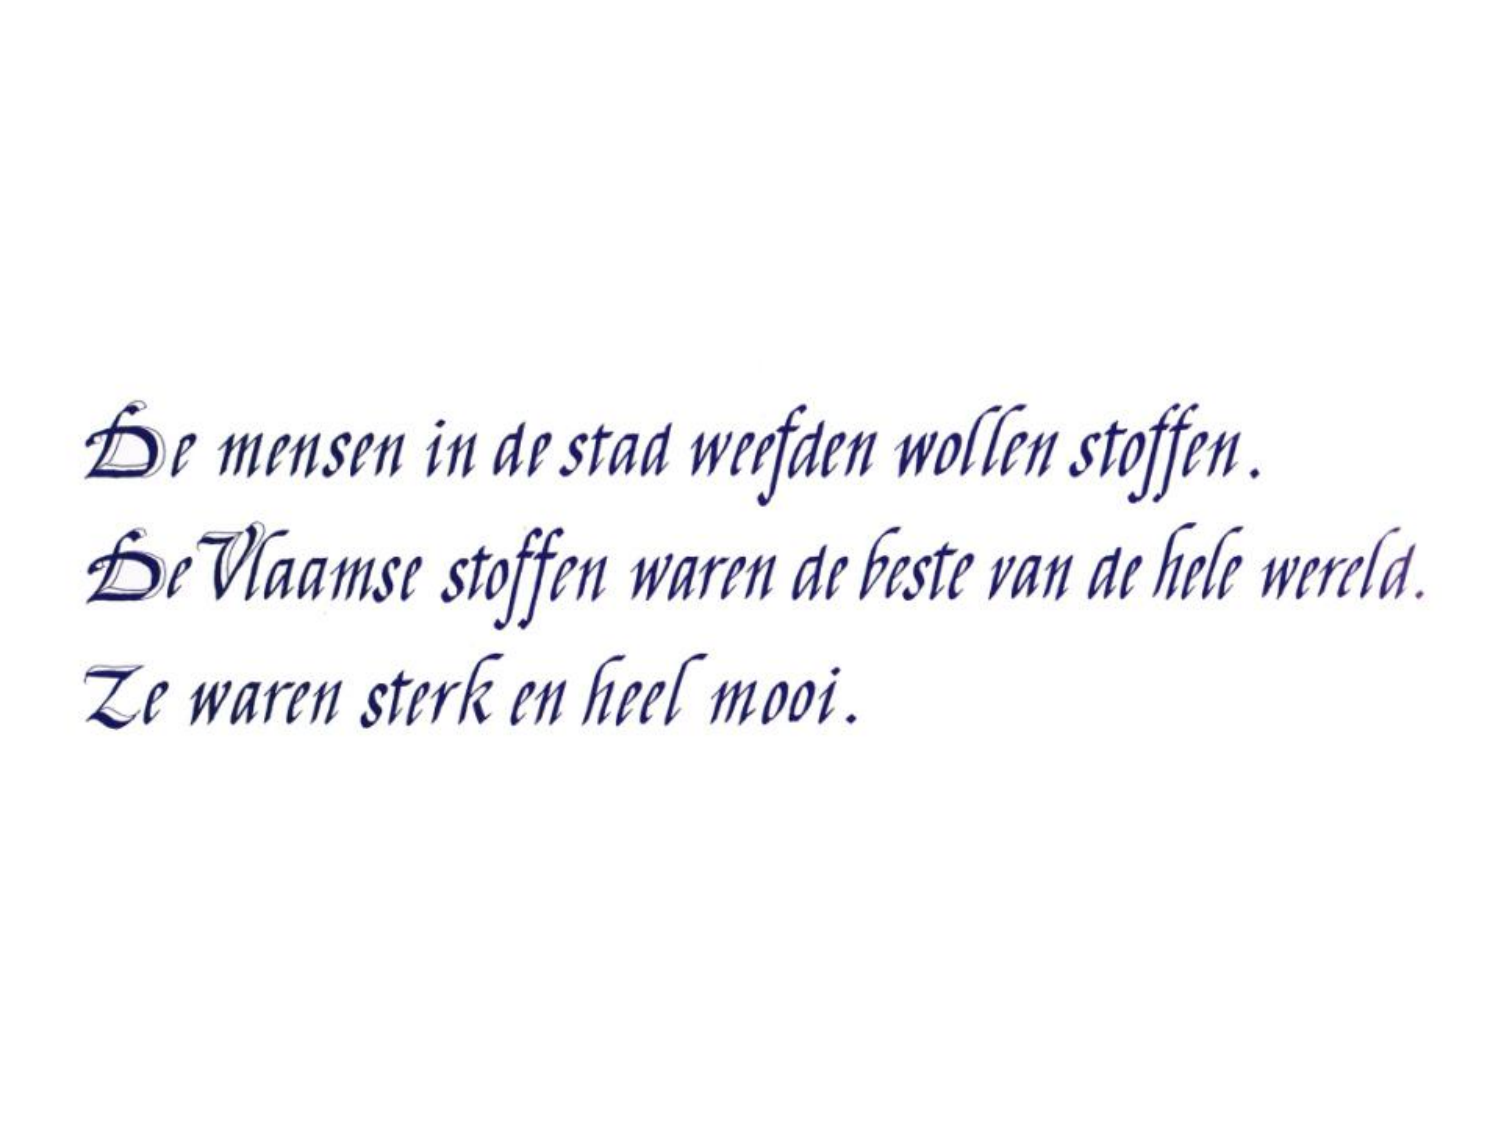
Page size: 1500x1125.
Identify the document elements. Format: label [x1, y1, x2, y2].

picture [41, 334, 1459, 790]
